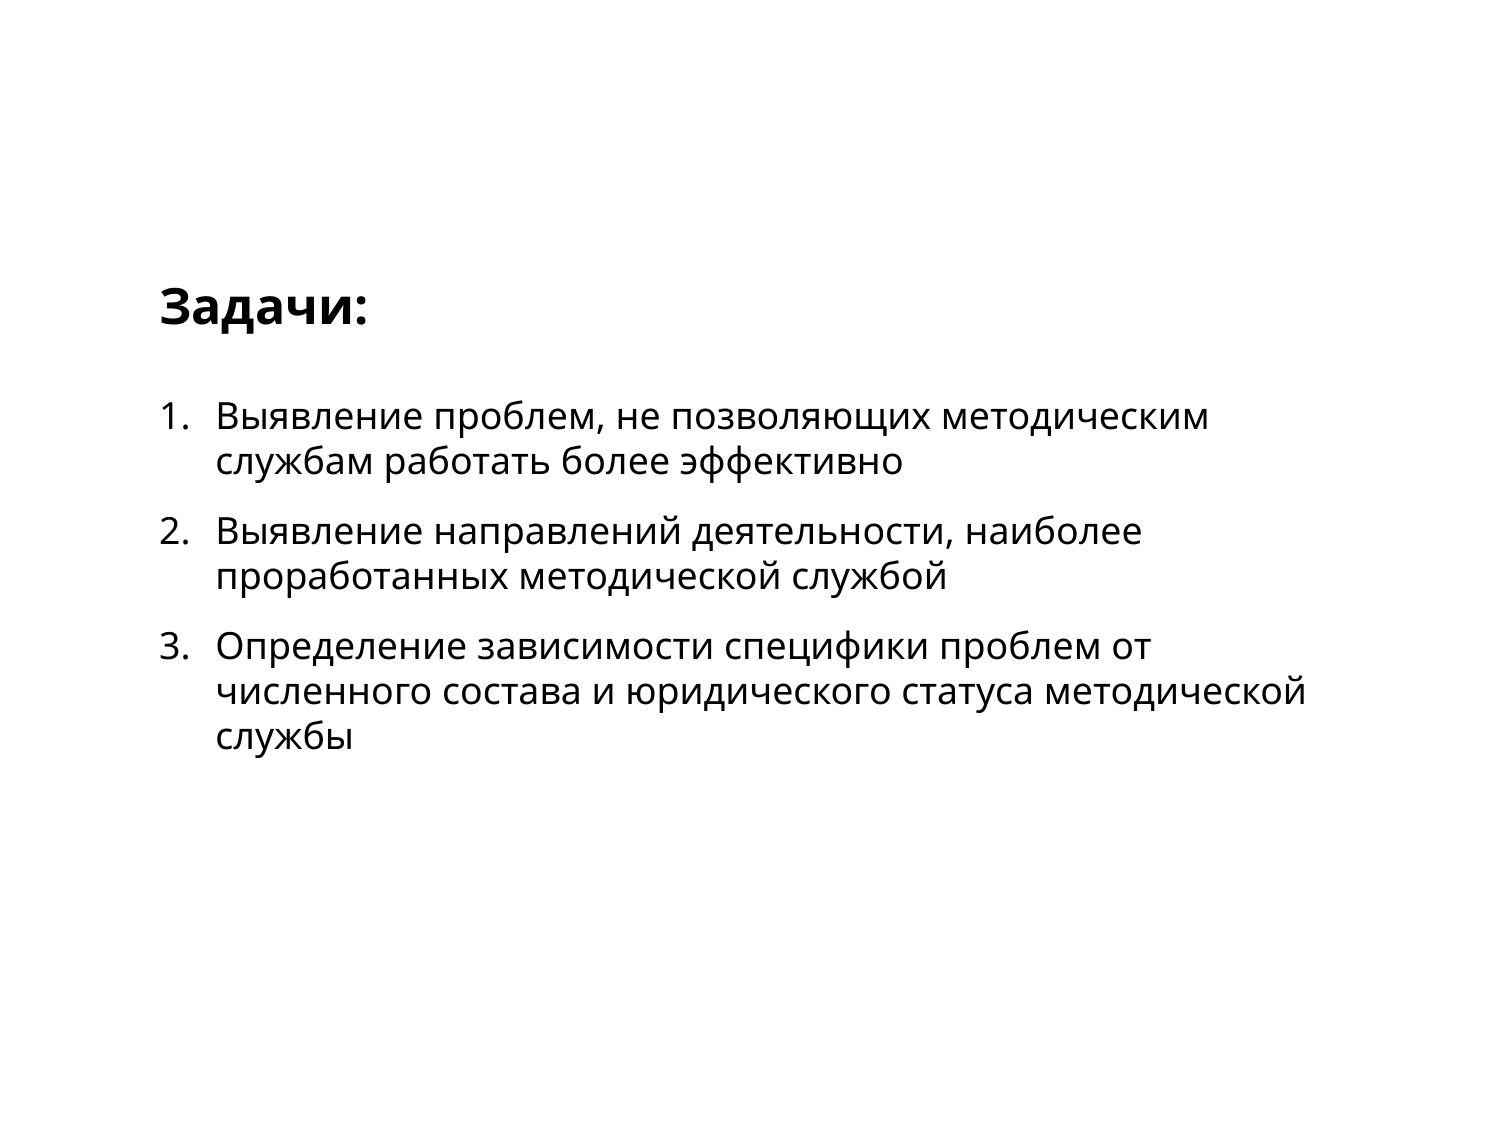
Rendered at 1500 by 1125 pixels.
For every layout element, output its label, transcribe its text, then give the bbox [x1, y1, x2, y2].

text_box Задачи: Выявление проблем, не позволяющих методическим службам работать более эффективно Выявление направлений деятельности, наиболее проработанных методической службой Определение зависимости специфики проблем от численного состава и юридического статуса методической службы [144, 267, 1326, 822]
